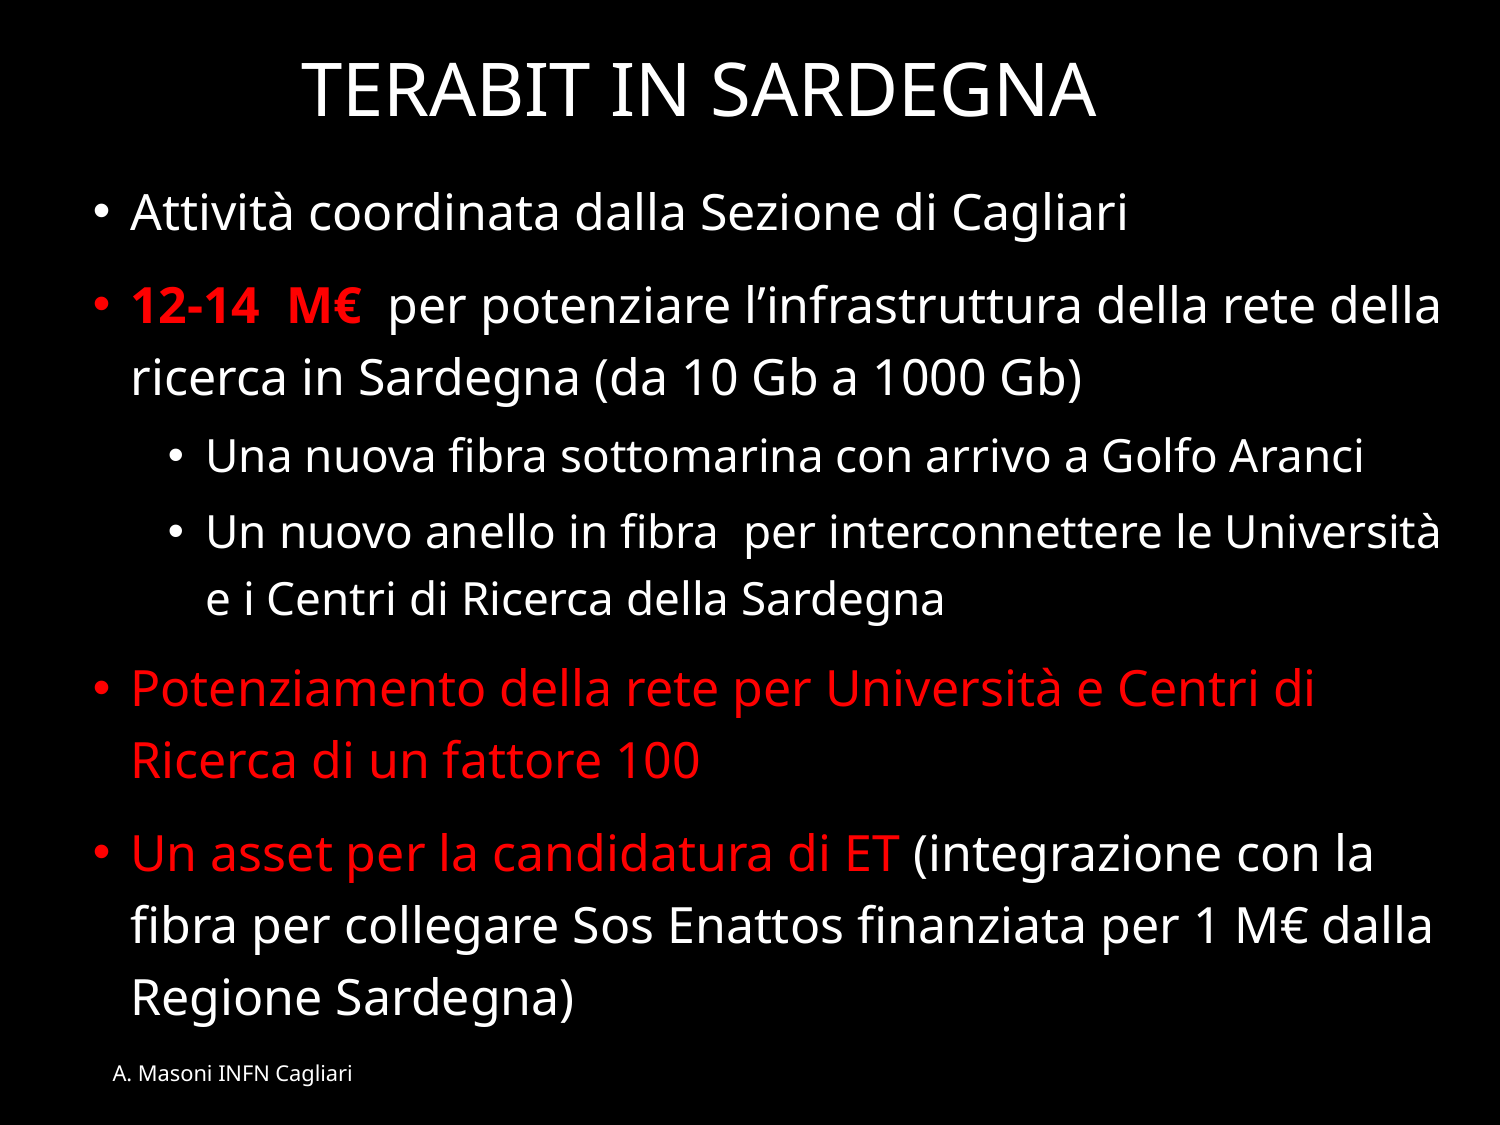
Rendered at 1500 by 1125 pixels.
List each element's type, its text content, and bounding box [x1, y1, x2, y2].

footer A. Masoni INFN Cagliari [97, 1042, 1030, 1103]
title TERABIT IN SARDEGNA [97, 44, 1301, 141]
list Attività coordinata dalla Sezione di Cagliari 12-14 M€ per potenziare l’infrastruttura della rete della ricerca in Sardegna (da 10 Gb a 1000 Gb) Una nuova fibra sottomarina con arrivo a Golfo Aranci Un nuovo anello in fibra per interconnettere le Università e i Centri di Ricerca della Sardegna Potenziamento della rete per Università e Centri di Ricerca di un fattore 100 Un asset per la candidatura di ET (integrazione con la fibra per collegare Sos Enattos finanziata per 1 M€ dalla Regione Sardegna) [77, 161, 1476, 1043]
